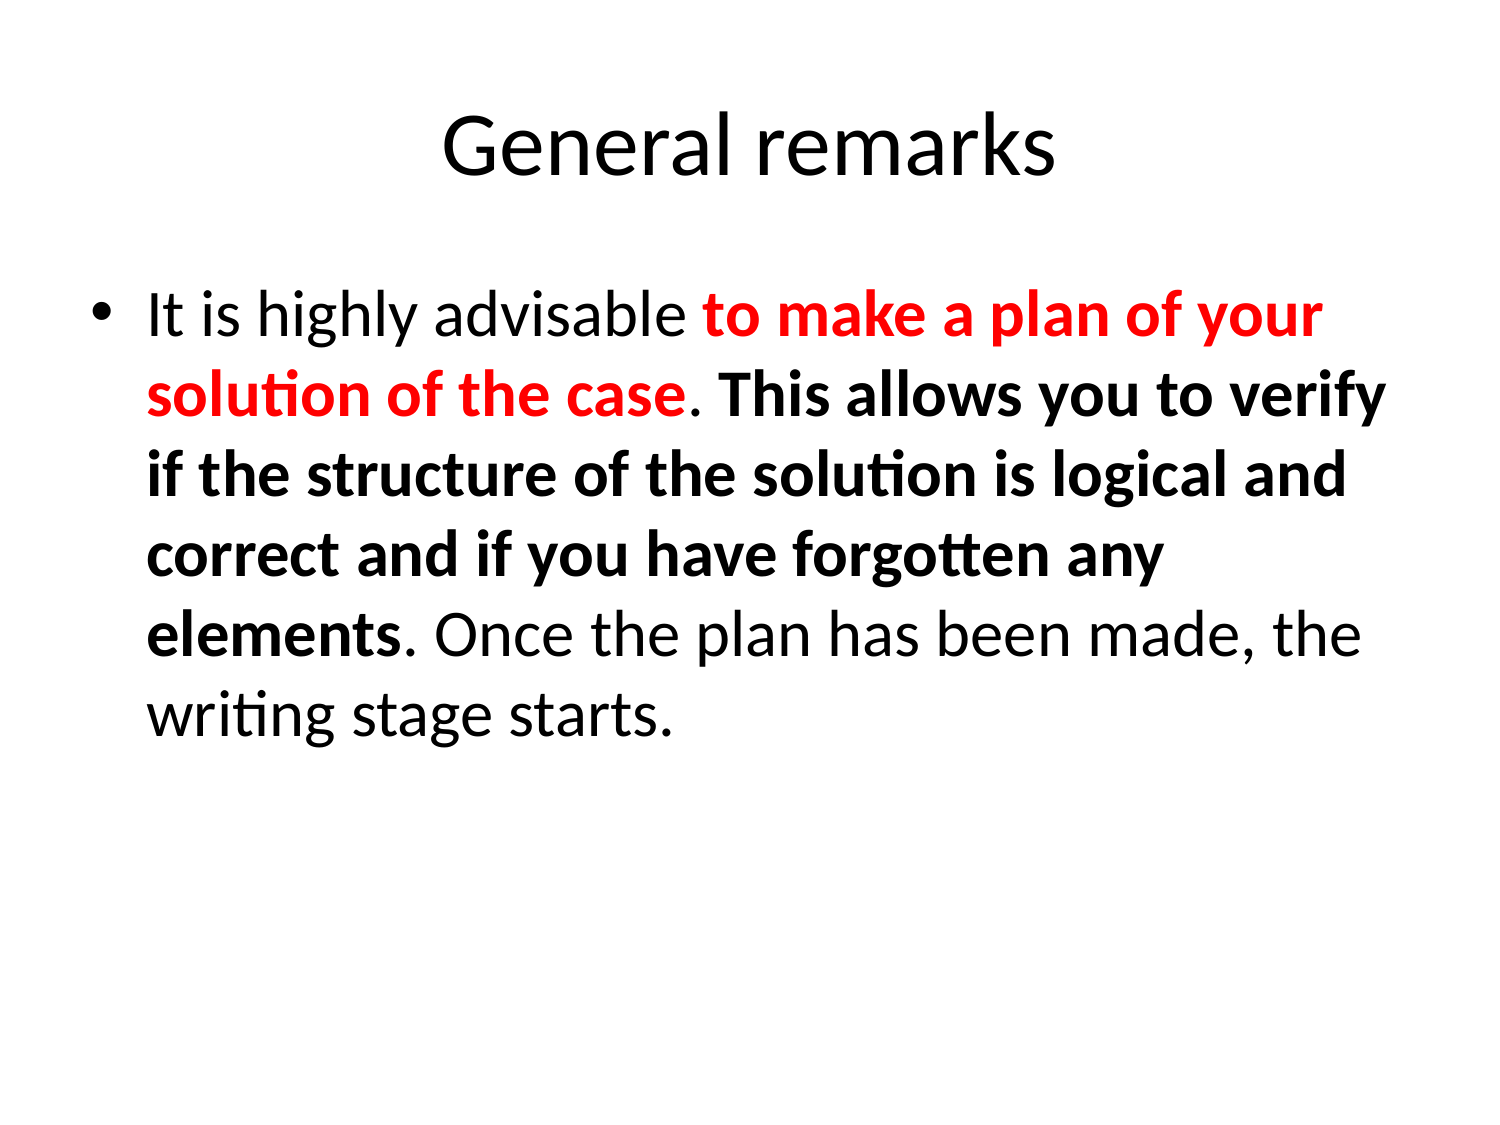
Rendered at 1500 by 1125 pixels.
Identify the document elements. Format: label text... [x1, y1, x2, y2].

list It is highly advisable to make a plan of your solution of the case. This allows you to verify if the structure of the solution is logical and correct and if you have forgotten any elements. Once the plan has been made, the writing stage starts. [75, 262, 1425, 1005]
title General remarks [75, 45, 1425, 233]
